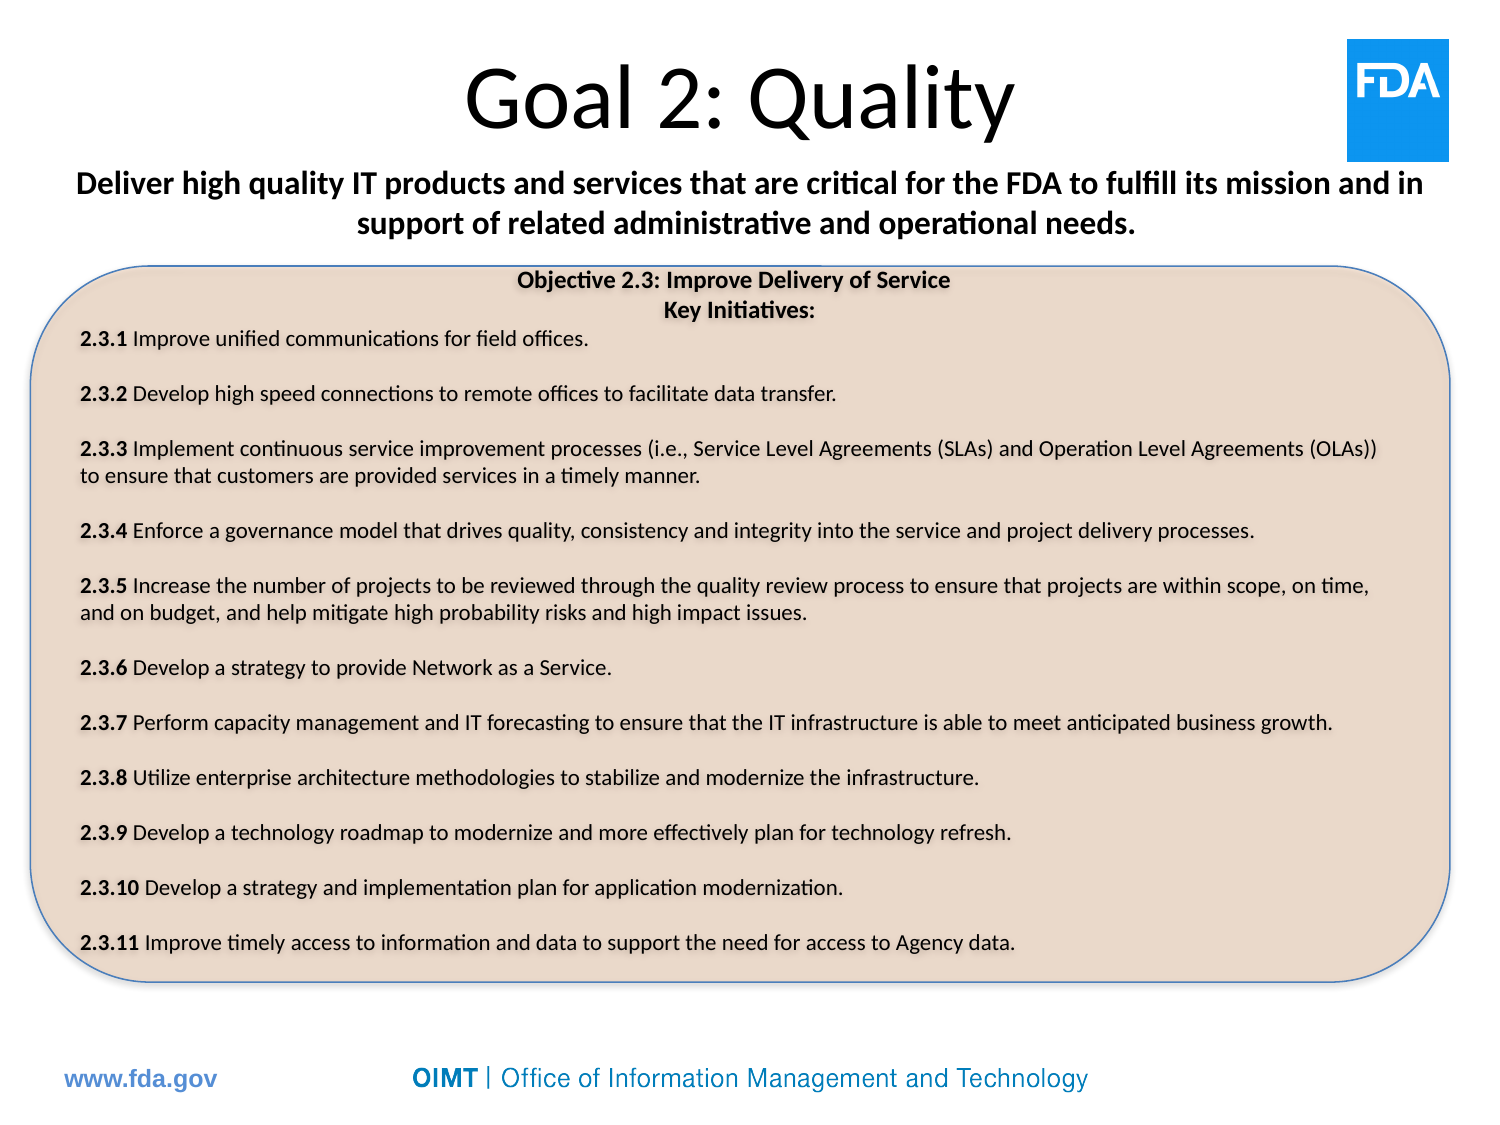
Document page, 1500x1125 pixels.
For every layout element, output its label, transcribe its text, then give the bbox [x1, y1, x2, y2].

title Goal 2: Quality [53, 16, 1449, 153]
text_box Objective 2.3: Improve Delivery of Service Key Initiatives: 2.3.1 Improve unified communications for field offices. 2.3.2 Develop high speed connections to remote offices to facilitate data transfer. 2.3.3 Implement continuous service improvement processes (i.e., Service Level Agreements (SLAs) and Operation Level Agreements (OLAs)) to ensure that customers are provided services in a timely manner. 2.3.4 Enforce a governance model that drives quality, consistency and integrity into the service and project delivery processes. 2.3.5 Increase the number of projects to be reviewed through the quality review process to ensure that projects are within scope, on time, and on budget, and help mitigate high probability risks and high impact issues. 2.3.6 Develop a strategy to provide Network as a Service. 2.3.7 Perform capacity management and IT forecasting to ensure that the IT infrastructure is able to meet anticipated business growth. 2.3.8 Utilize enterprise architecture methodologies to stabilize and modernize the infrastructure. 2.3.9 Develop a technology roadmap to modernize and more effectively plan for technology refresh. 2.3.10 Develop a strategy and implementation plan for application modernization. 2.3.11 Improve timely access to information and data to support the need for access to Agency data. [29, 265, 1451, 983]
list Deliver high quality IT products and services that are critical for the FDA to fulfill its mission and in support of related administrative and operational needs. [53, 153, 1449, 266]
picture [407, 1058, 1093, 1097]
